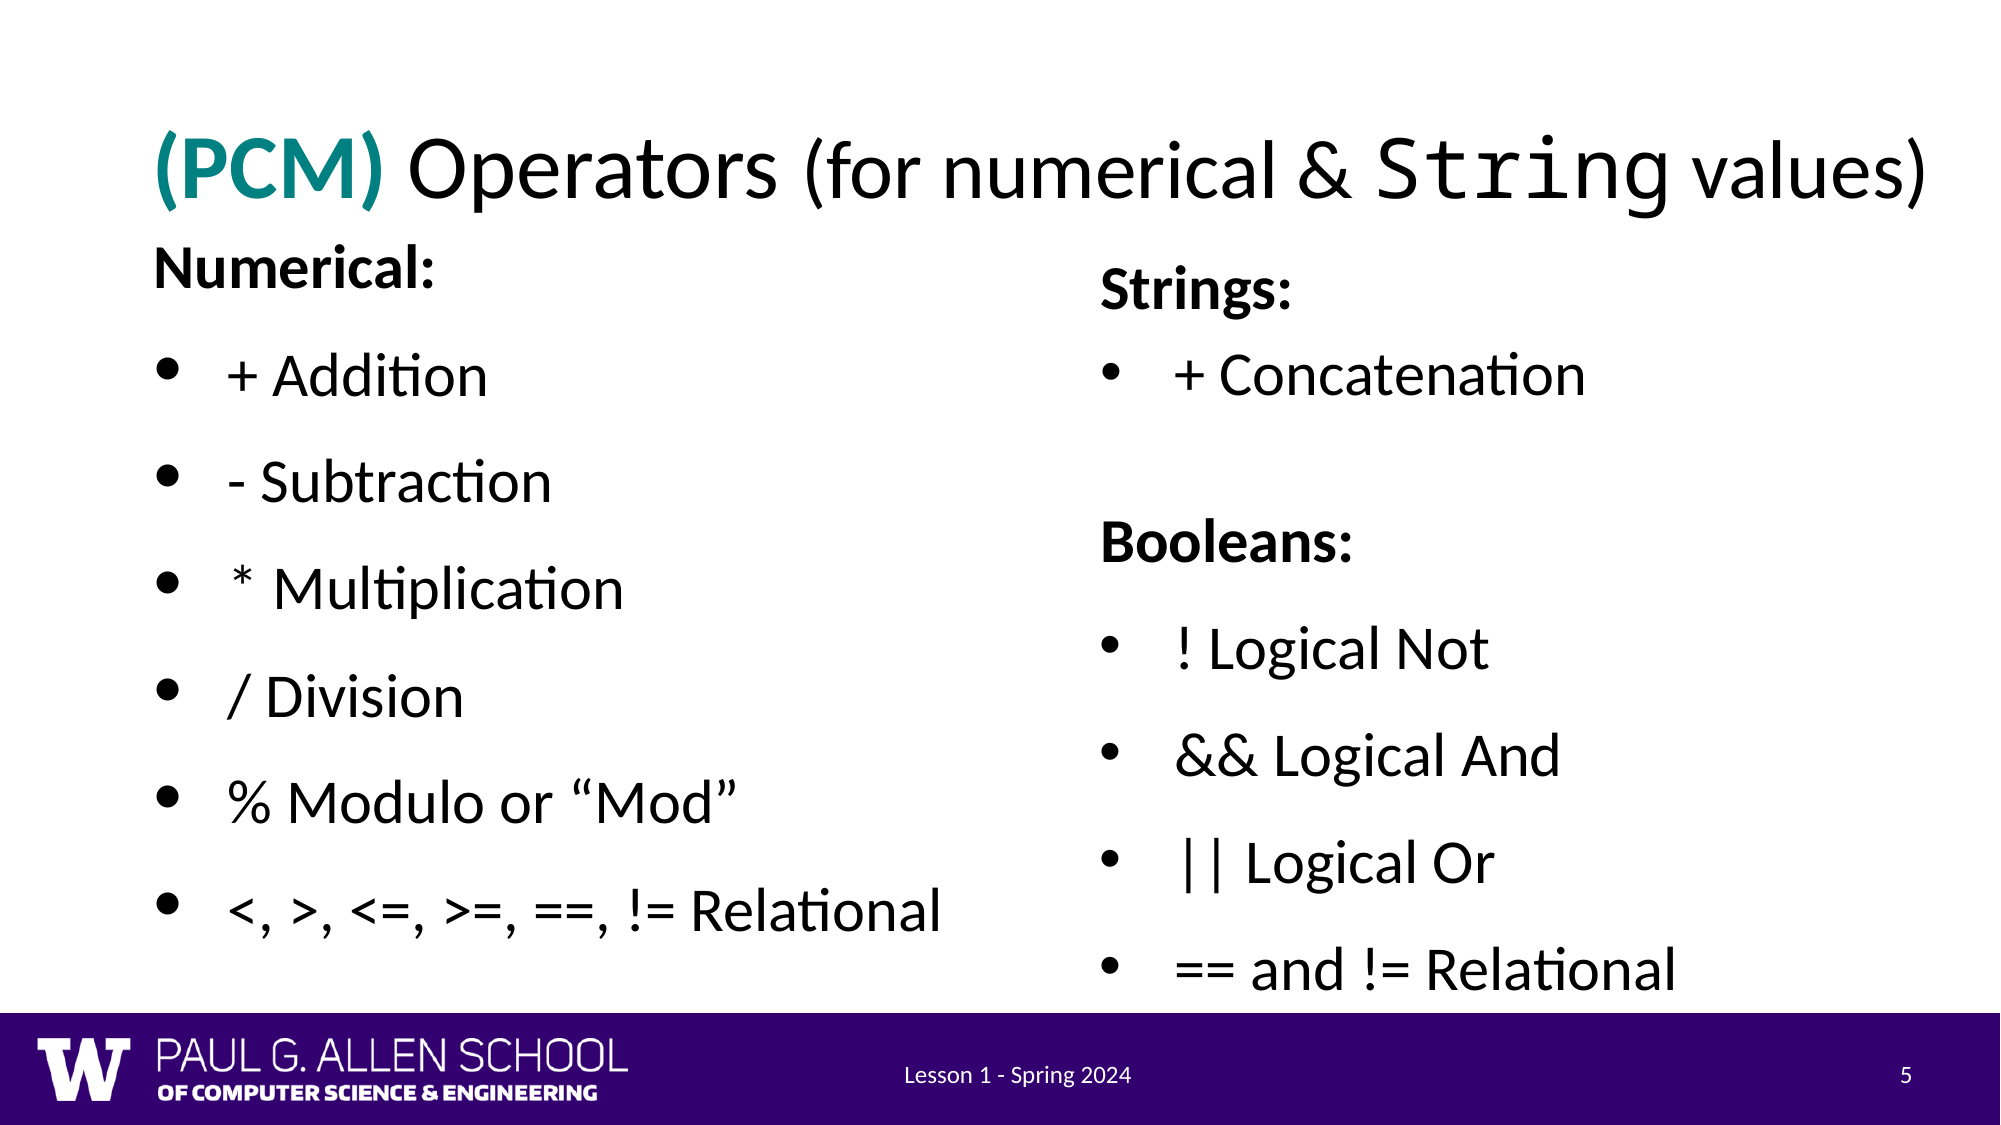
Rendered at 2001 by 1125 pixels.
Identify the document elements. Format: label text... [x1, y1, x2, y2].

text_box Strings: + Concatenation Booleans: ! Logical Not && Logical And || Logical Or == and != Relational [1084, 228, 1760, 1016]
list Numerical: + Addition - Subtraction * Multiplication / Division % Modulo or “Mod” <, >, <=, >=, ==, != Relational [137, 218, 1042, 1006]
title (PCM) Operators (for numerical & String values) [137, 59, 2000, 278]
picture [0, 1013, 2000, 1125]
slide_number 5 [1815, 1060, 1913, 1090]
footer Lesson 1 - Spring 2024 [884, 1060, 1150, 1090]
